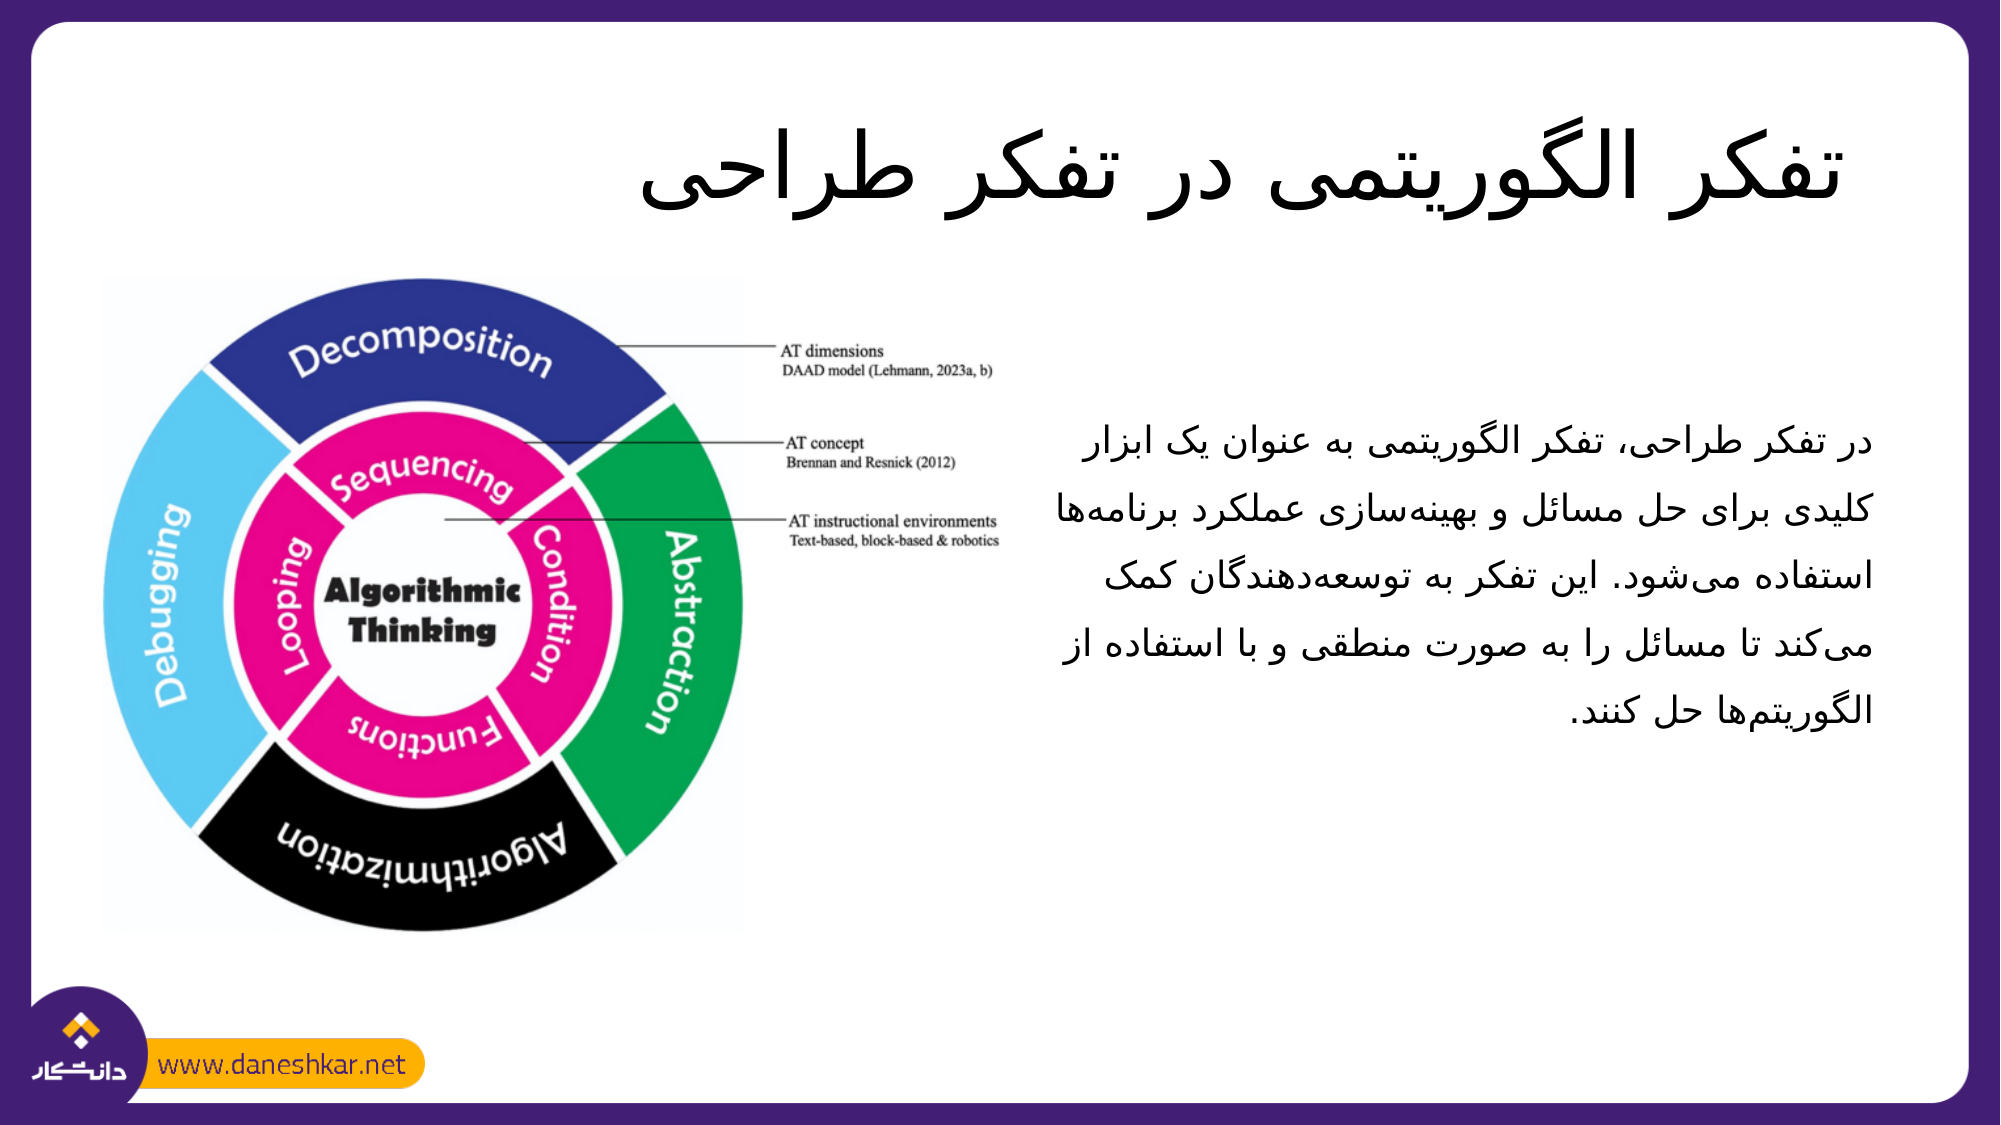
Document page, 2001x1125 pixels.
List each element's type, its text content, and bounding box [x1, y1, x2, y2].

picture [0, 0, 2000, 1125]
title تفکر الگوریتمی در تفکر طراحی [137, 59, 1863, 277]
list در تفکر طراحی، تفکر الگوریتمی به عنوان یک ابزار کلیدی برای حل مسائل و بهینه‌سازی عملکرد برنامه‌ها استفاده می‌شود. این تفکر به توسعه‌دهندگان کمک می‌کند تا مسائل را به صورت منطقی و با استفاده از الگوریتم‌ها حل کنند. [999, 236, 1890, 889]
